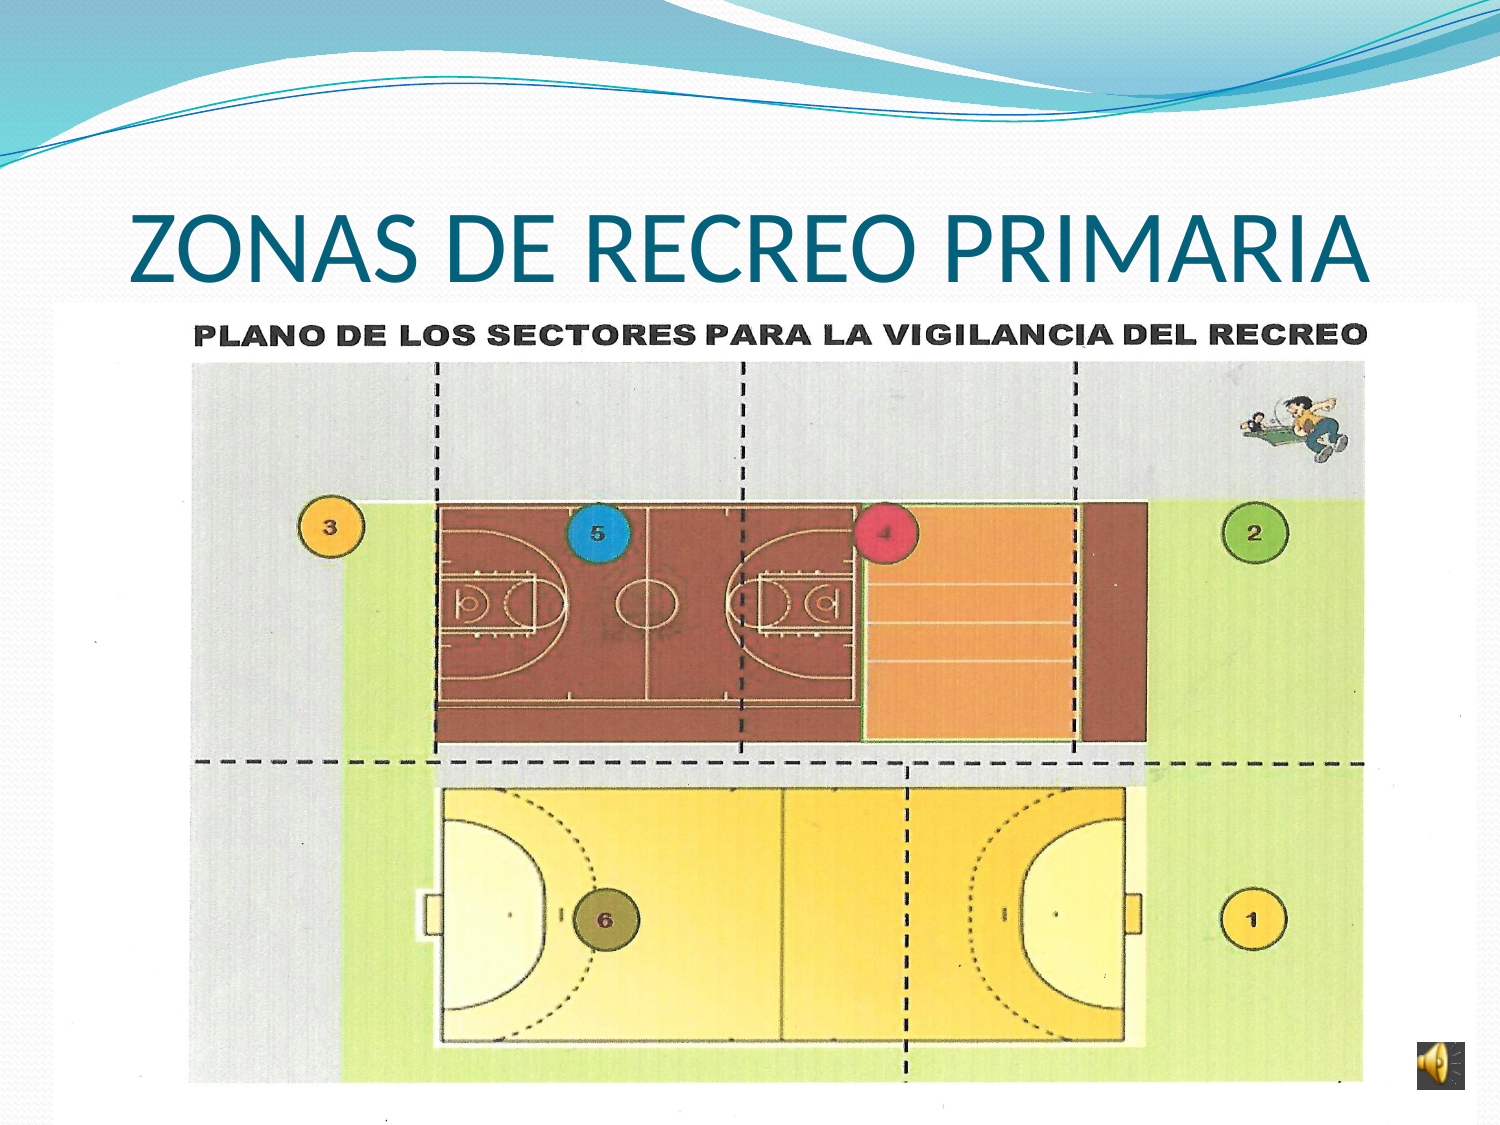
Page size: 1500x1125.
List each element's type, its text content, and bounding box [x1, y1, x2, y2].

title ZONAS DE RECREO PRIMARIA [75, 115, 346, 303]
picture [1181, 304, 1476, 1125]
picture [55, 304, 348, 1125]
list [353, 1, 1177, 1125]
title ZONAS DE RECREO PRIMARIA [1184, 115, 1425, 303]
